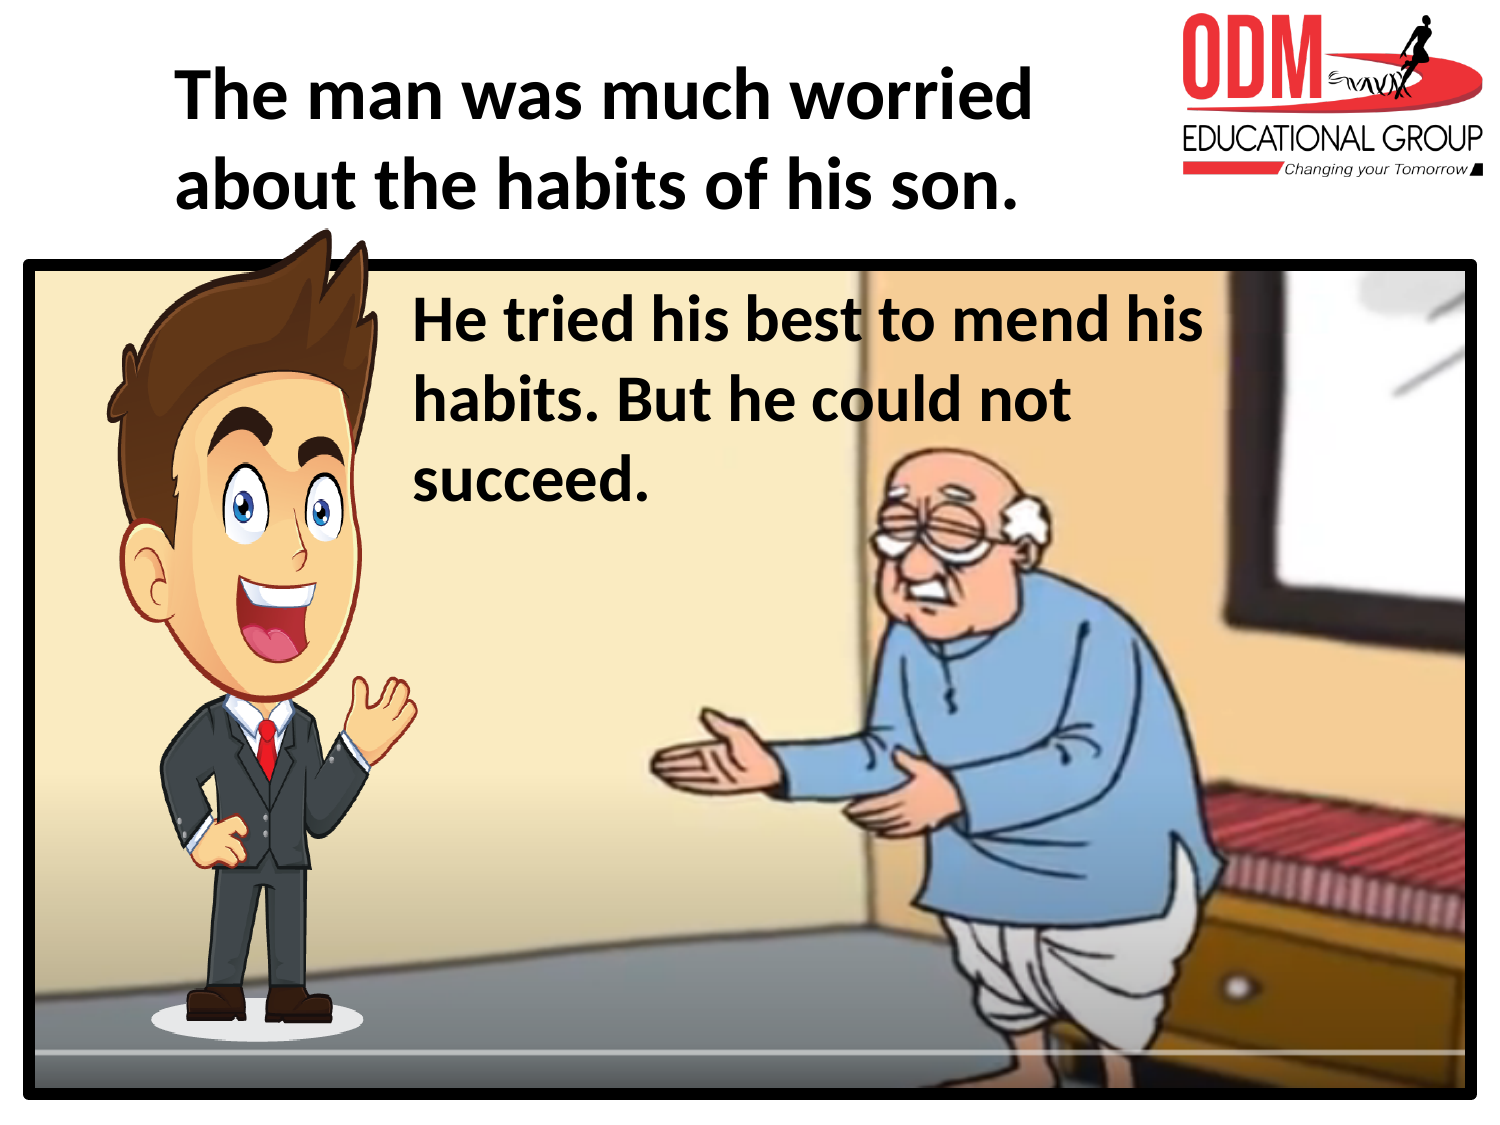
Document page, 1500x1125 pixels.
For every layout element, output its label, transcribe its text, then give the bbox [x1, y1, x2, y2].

picture [34, 208, 1466, 1088]
picture [1183, 12, 1483, 178]
text_box The man was much worried about the habits of his son. [159, 37, 1285, 233]
